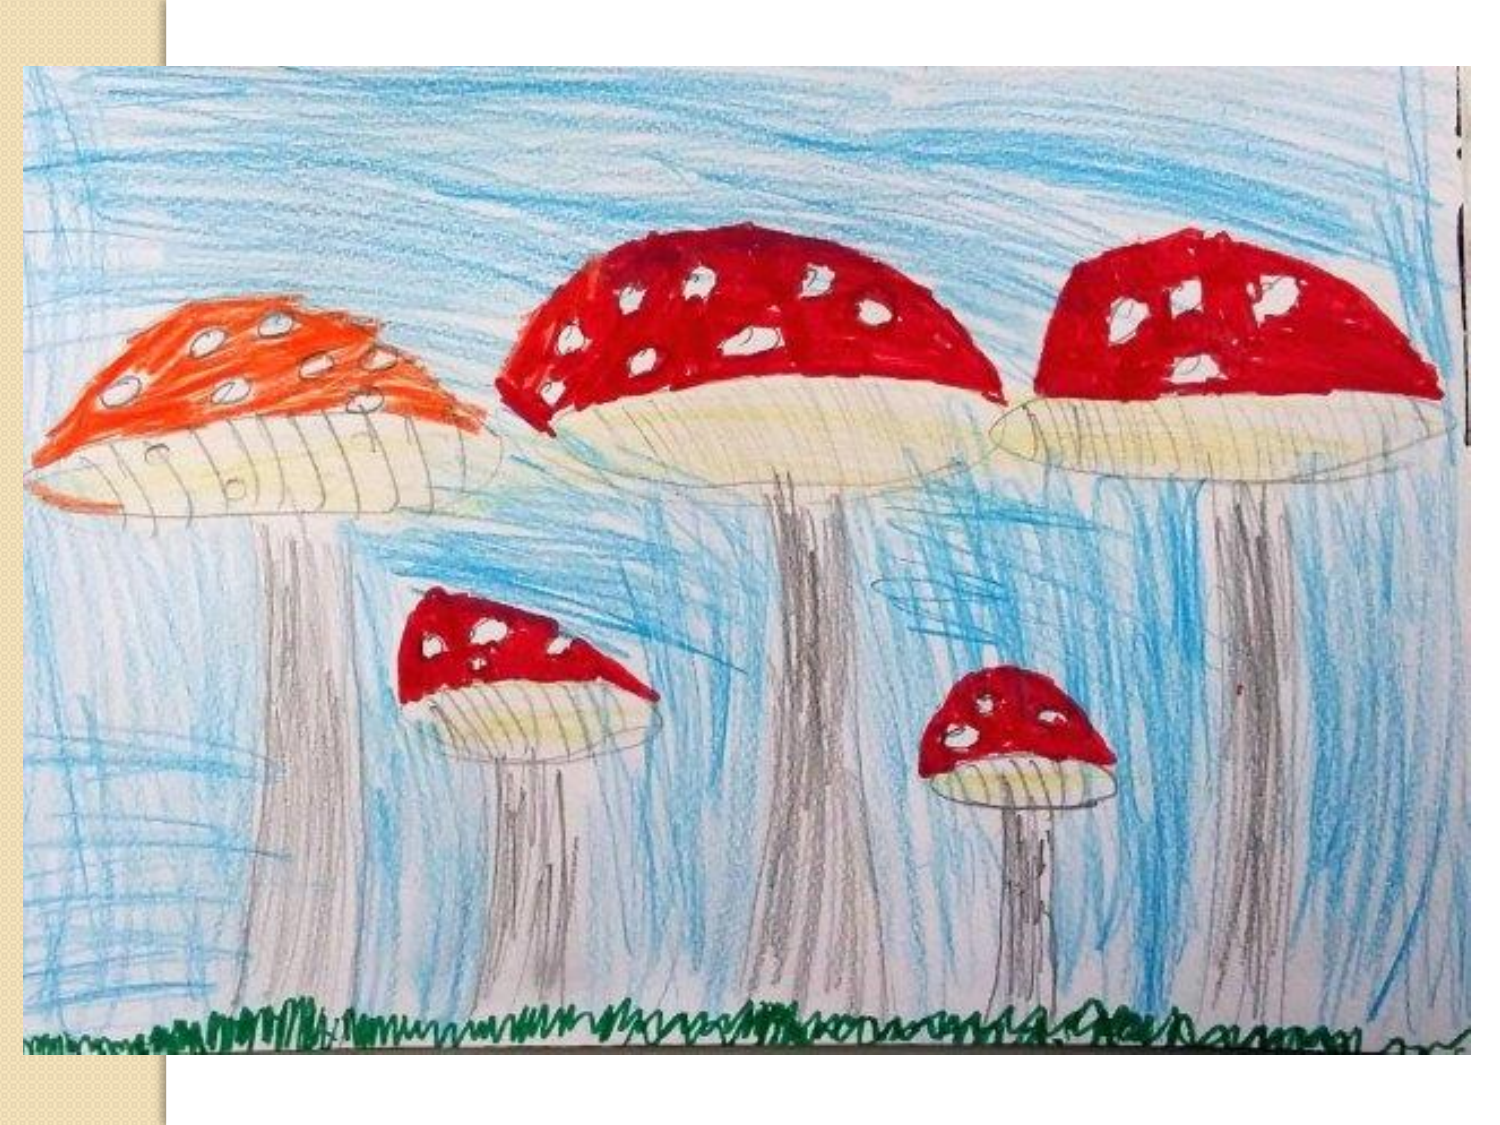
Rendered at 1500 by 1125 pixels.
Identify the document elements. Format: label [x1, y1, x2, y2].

picture [23, 66, 1471, 1055]
